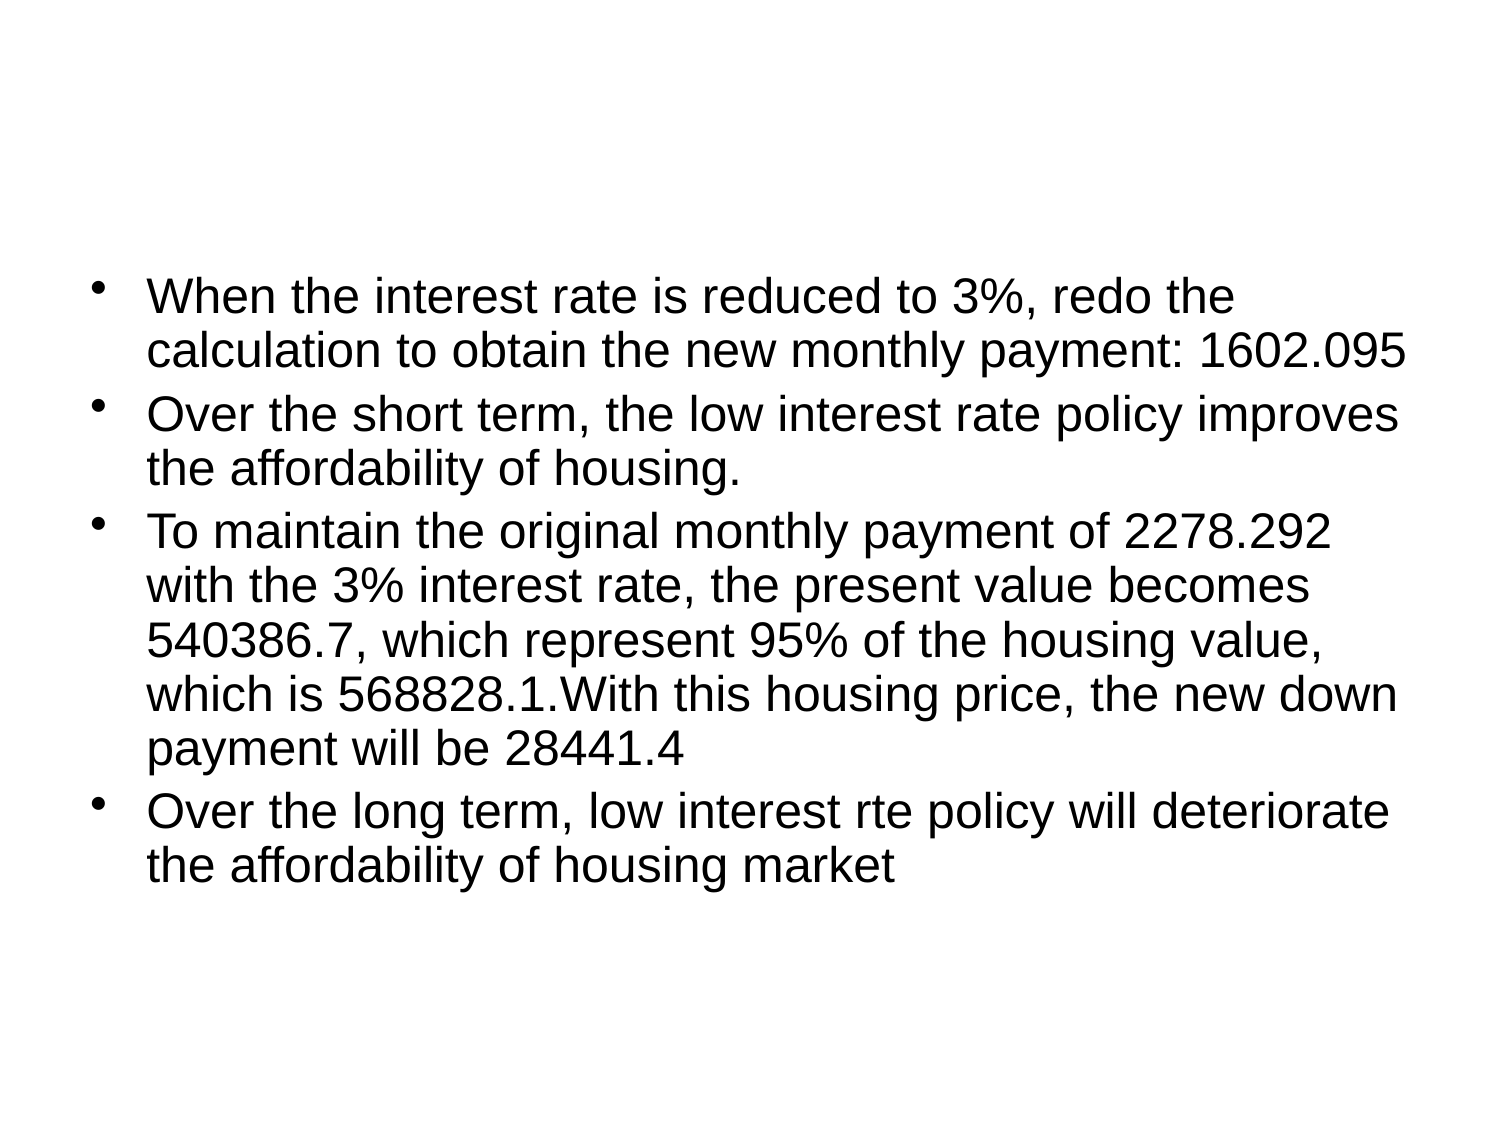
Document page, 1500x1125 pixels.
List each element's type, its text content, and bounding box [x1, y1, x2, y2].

list When the interest rate is reduced to 3%, redo the calculation to obtain the new monthly payment: 1602.095 Over the short term, the low interest rate policy improves the affordability of housing. To maintain the original monthly payment of 2278.292 with the 3% interest rate, the present value becomes 540386.7, which represent 95% of the housing value, which is 568828.1.With this housing price, the new down payment will be 28441.4 Over the long term, low interest rte policy will deteriorate the affordability of housing market [75, 262, 1425, 1005]
